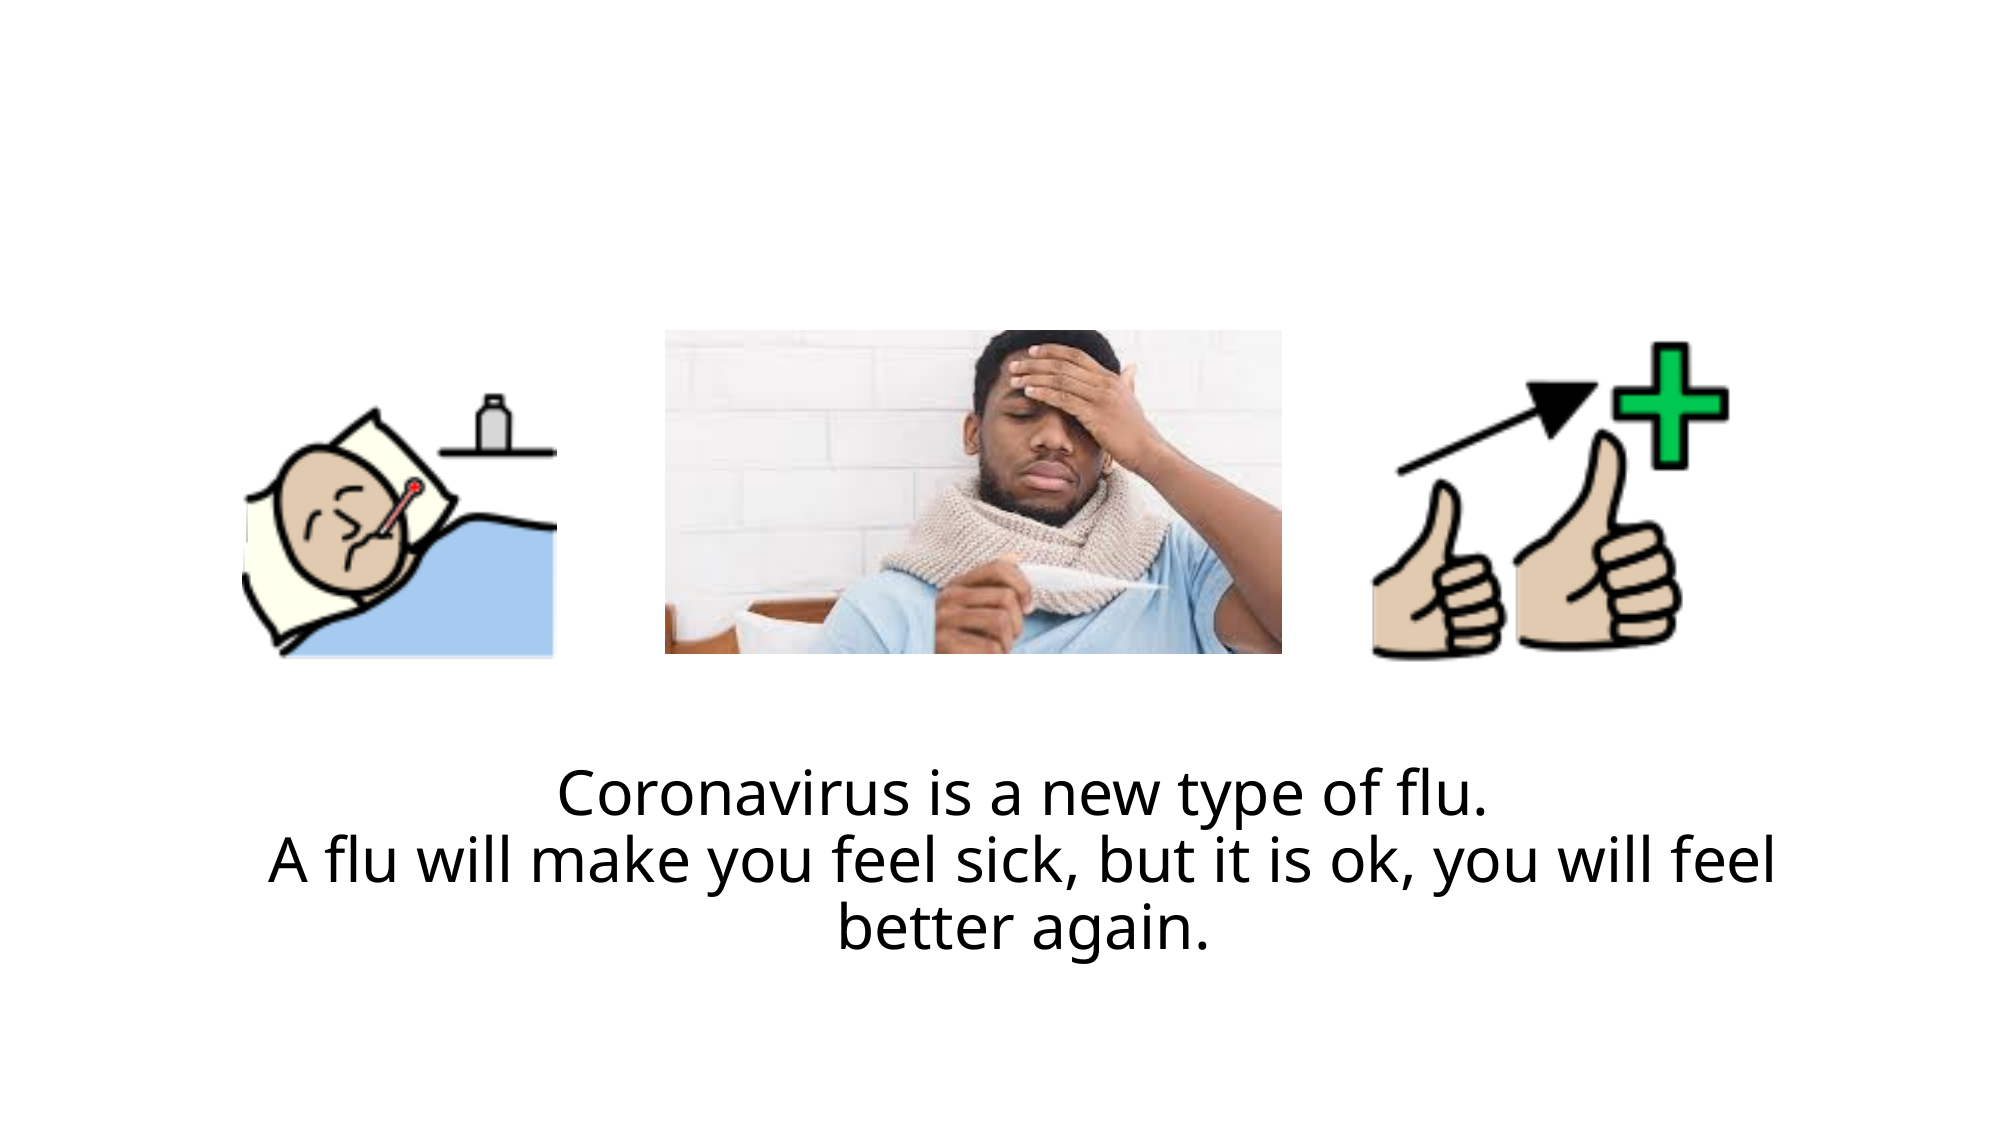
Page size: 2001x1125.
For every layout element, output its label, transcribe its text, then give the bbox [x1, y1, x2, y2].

picture [242, 371, 557, 680]
picture [1368, 340, 1733, 665]
title Coronavirus is a new type of flu. A flu will make you feel sick, but it is ok, you will feel better again. [161, 753, 1887, 971]
picture [665, 330, 1282, 655]
